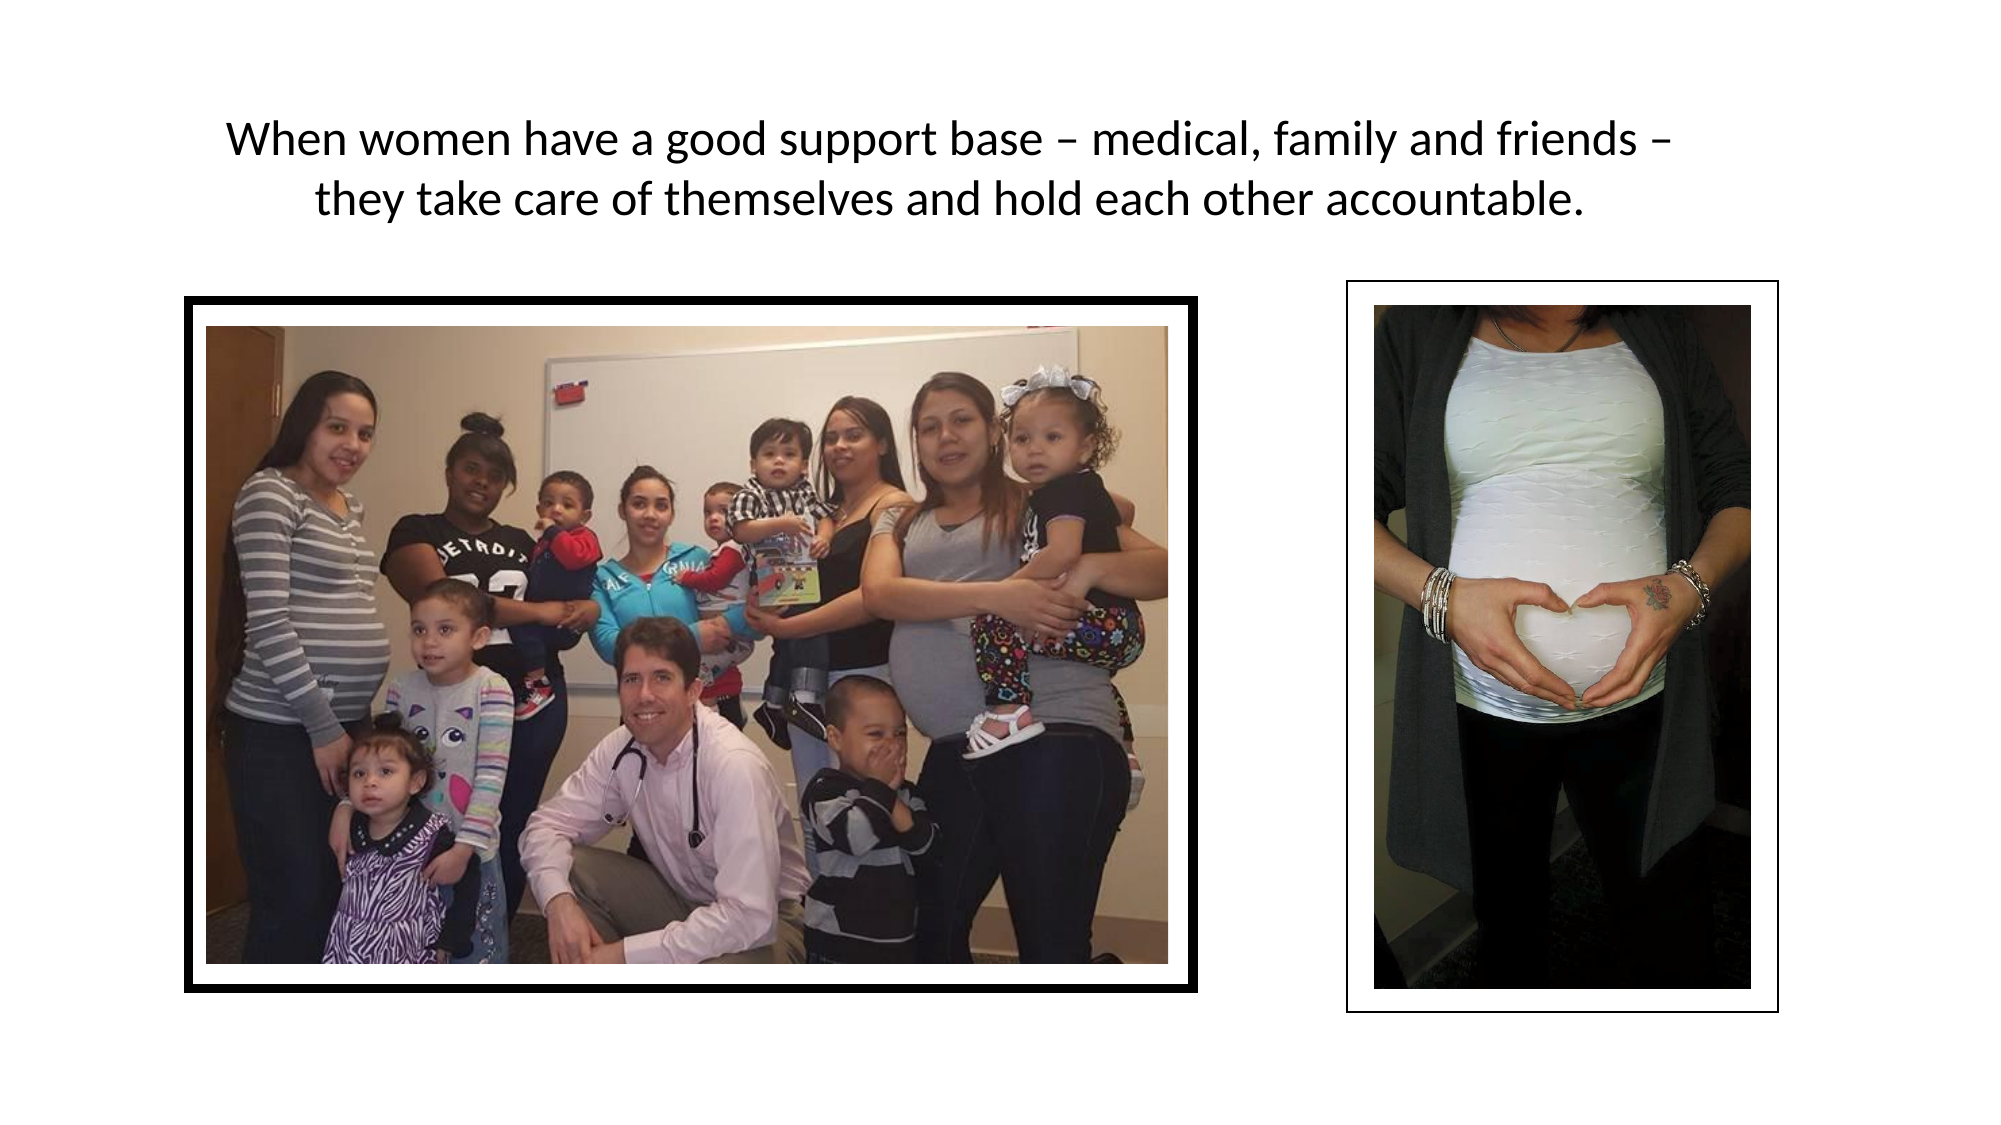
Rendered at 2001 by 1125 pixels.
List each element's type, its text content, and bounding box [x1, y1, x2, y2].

text_box [188, 300, 1194, 990]
picture [206, 326, 1169, 964]
text_box When women have a good support base – medical, family and friends – they take care of themselves and hold each other accountable. [206, 97, 1694, 233]
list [1374, 305, 1751, 989]
text_box [1346, 280, 1779, 1013]
